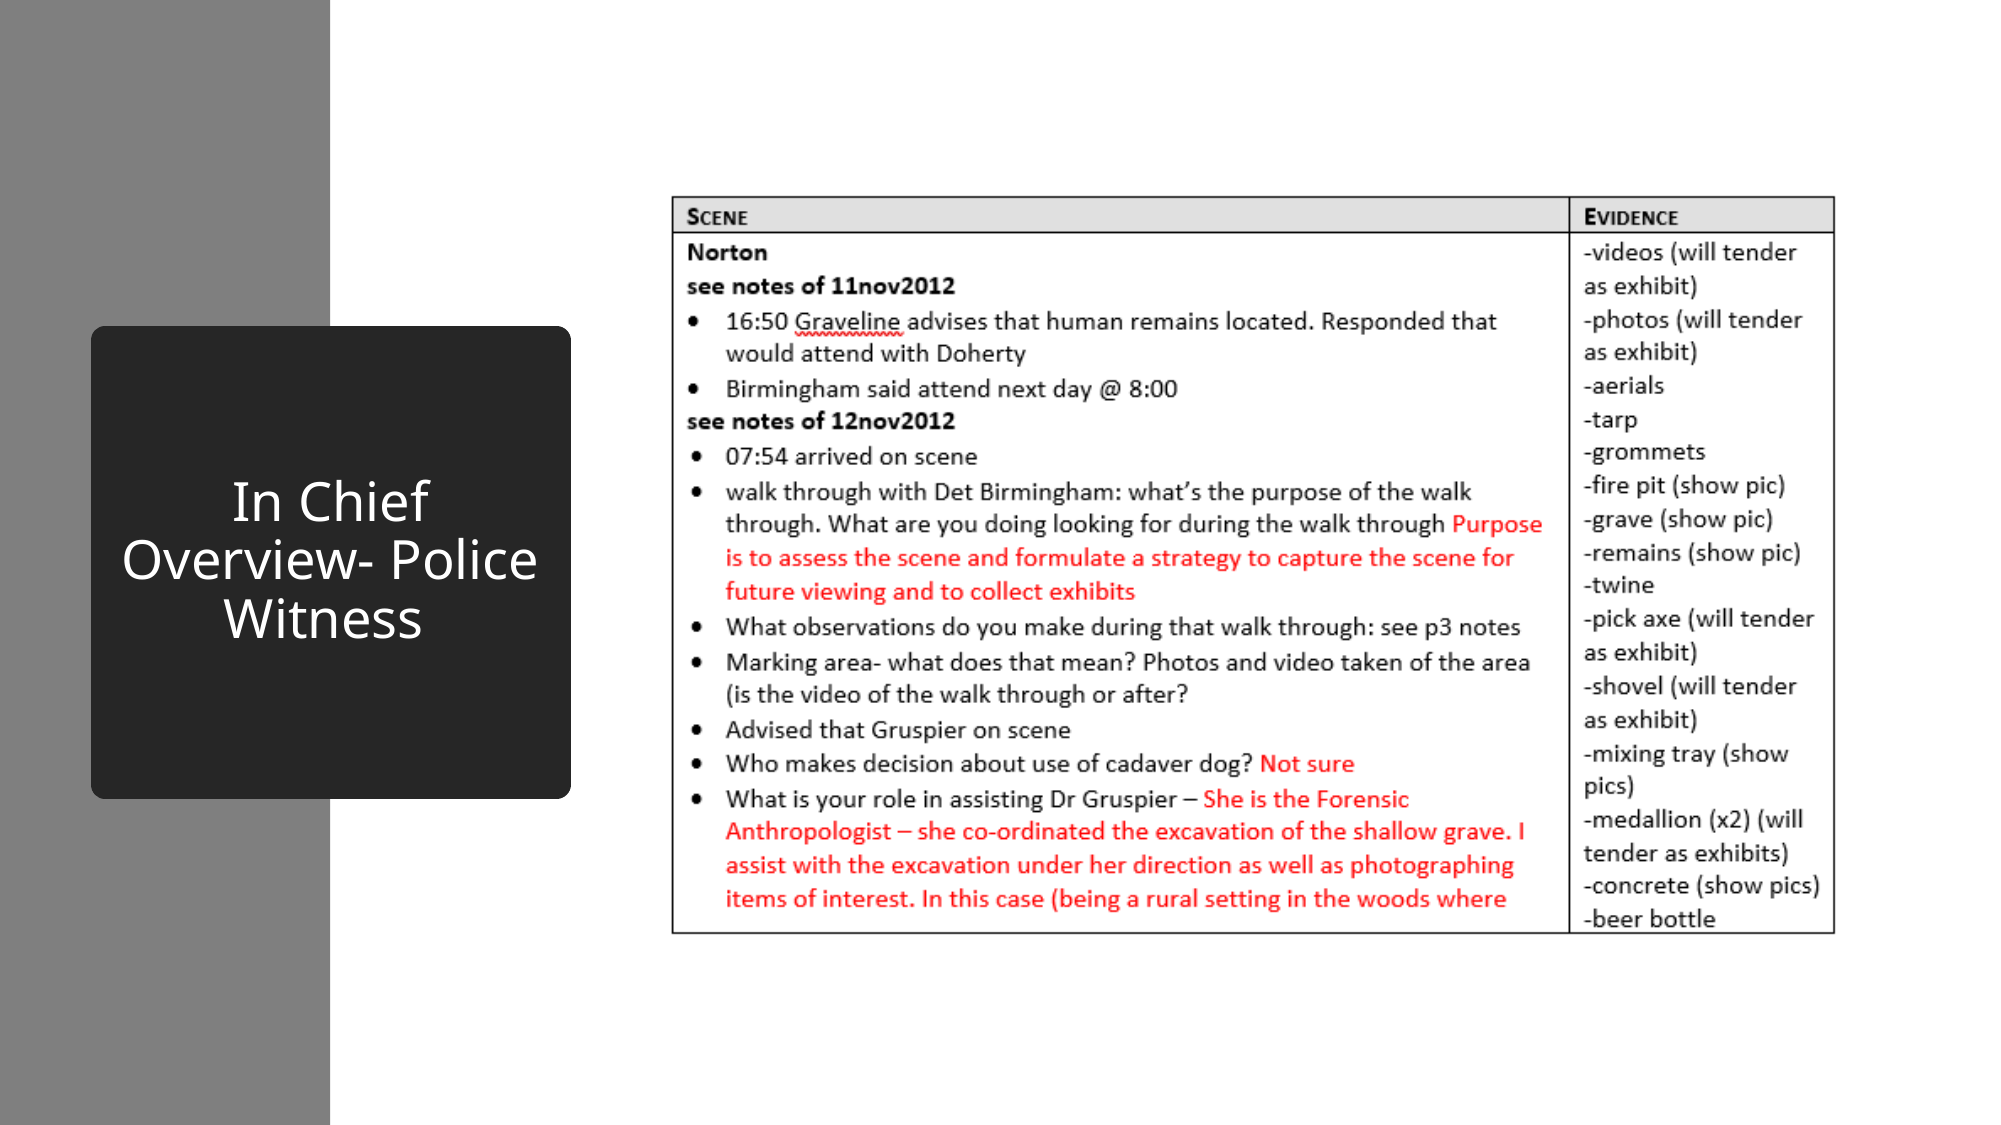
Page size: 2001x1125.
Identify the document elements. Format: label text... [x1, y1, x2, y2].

title In Chief Overview- Police Witness [105, 340, 557, 785]
text_box [0, 0, 331, 1125]
text_box [331, 0, 2000, 1125]
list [662, 183, 1842, 942]
